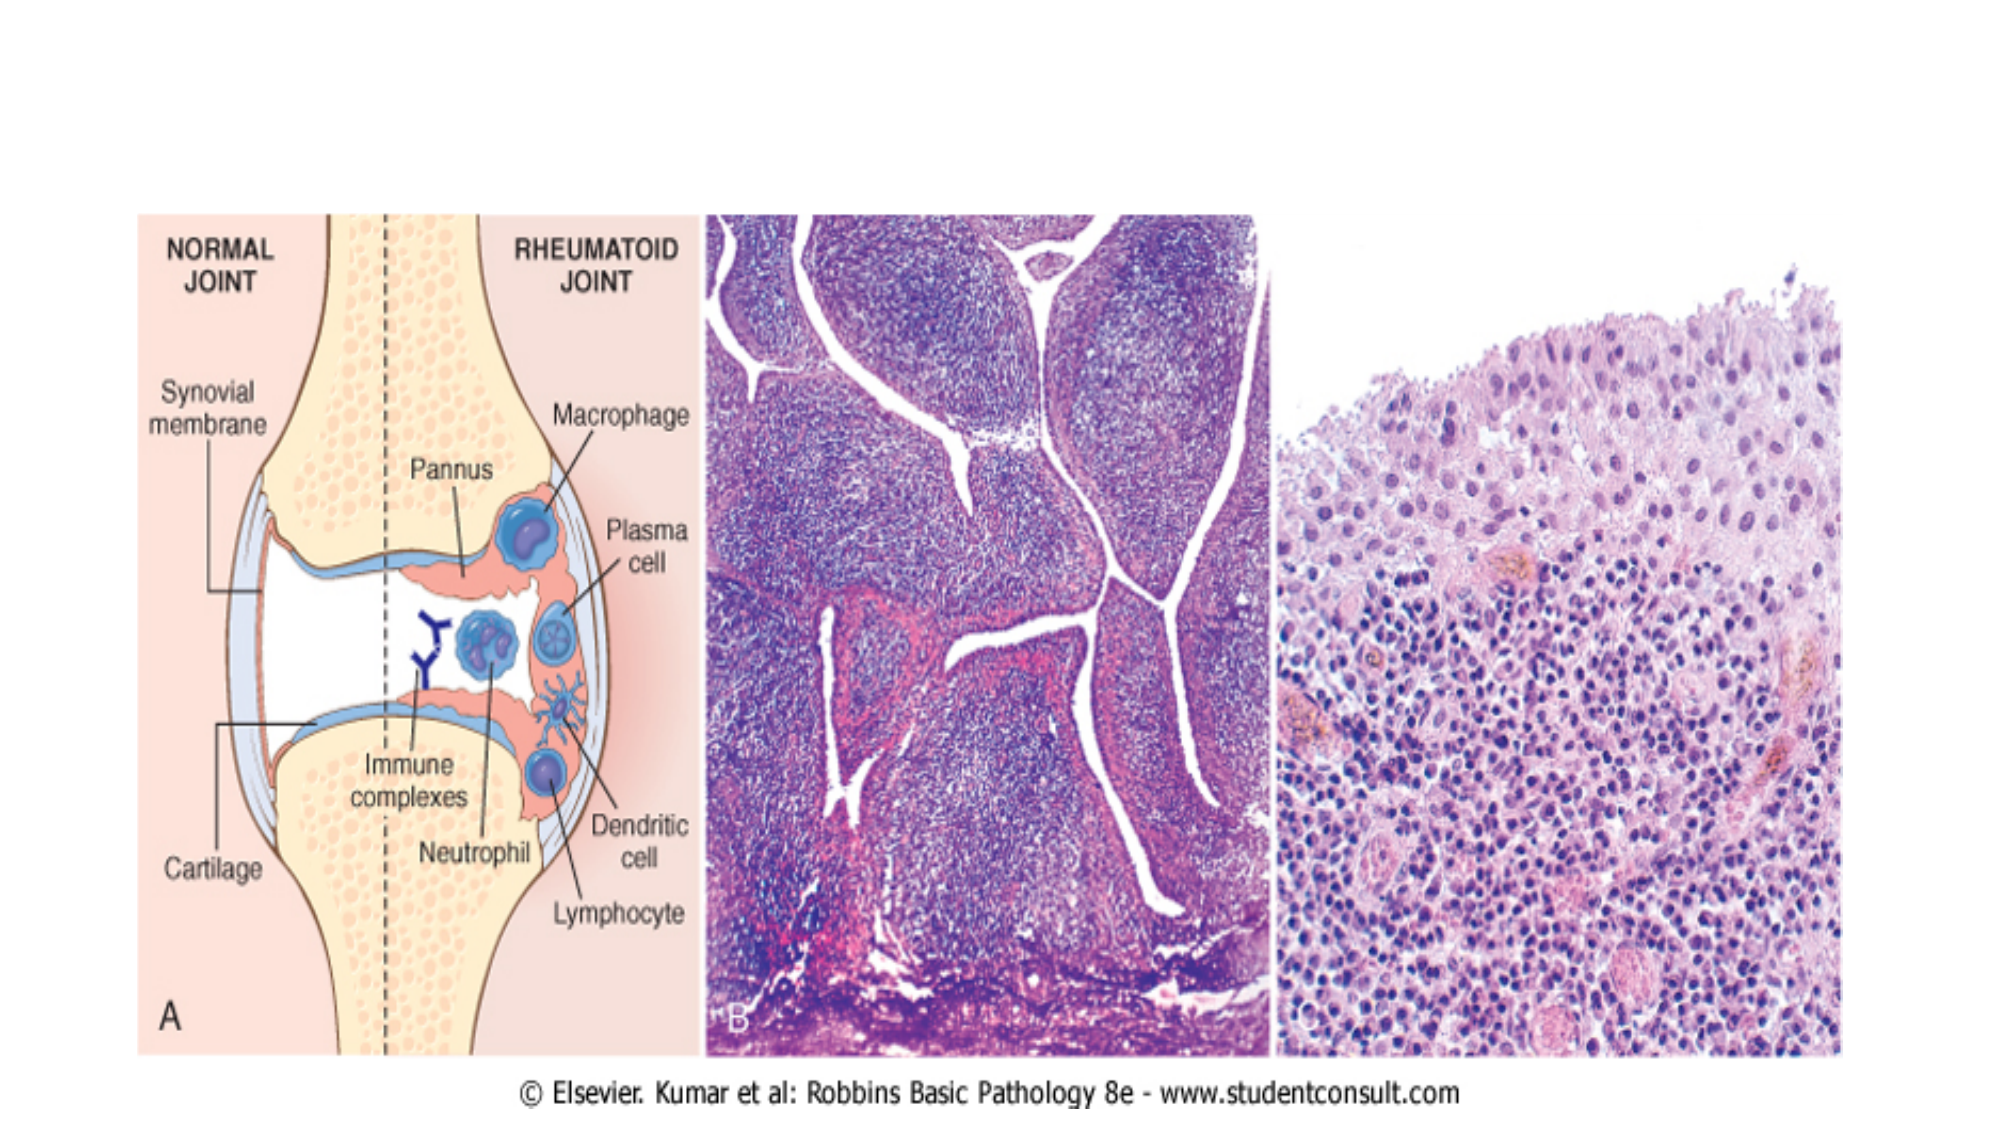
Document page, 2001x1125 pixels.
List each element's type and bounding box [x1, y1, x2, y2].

list [137, 213, 1843, 1110]
